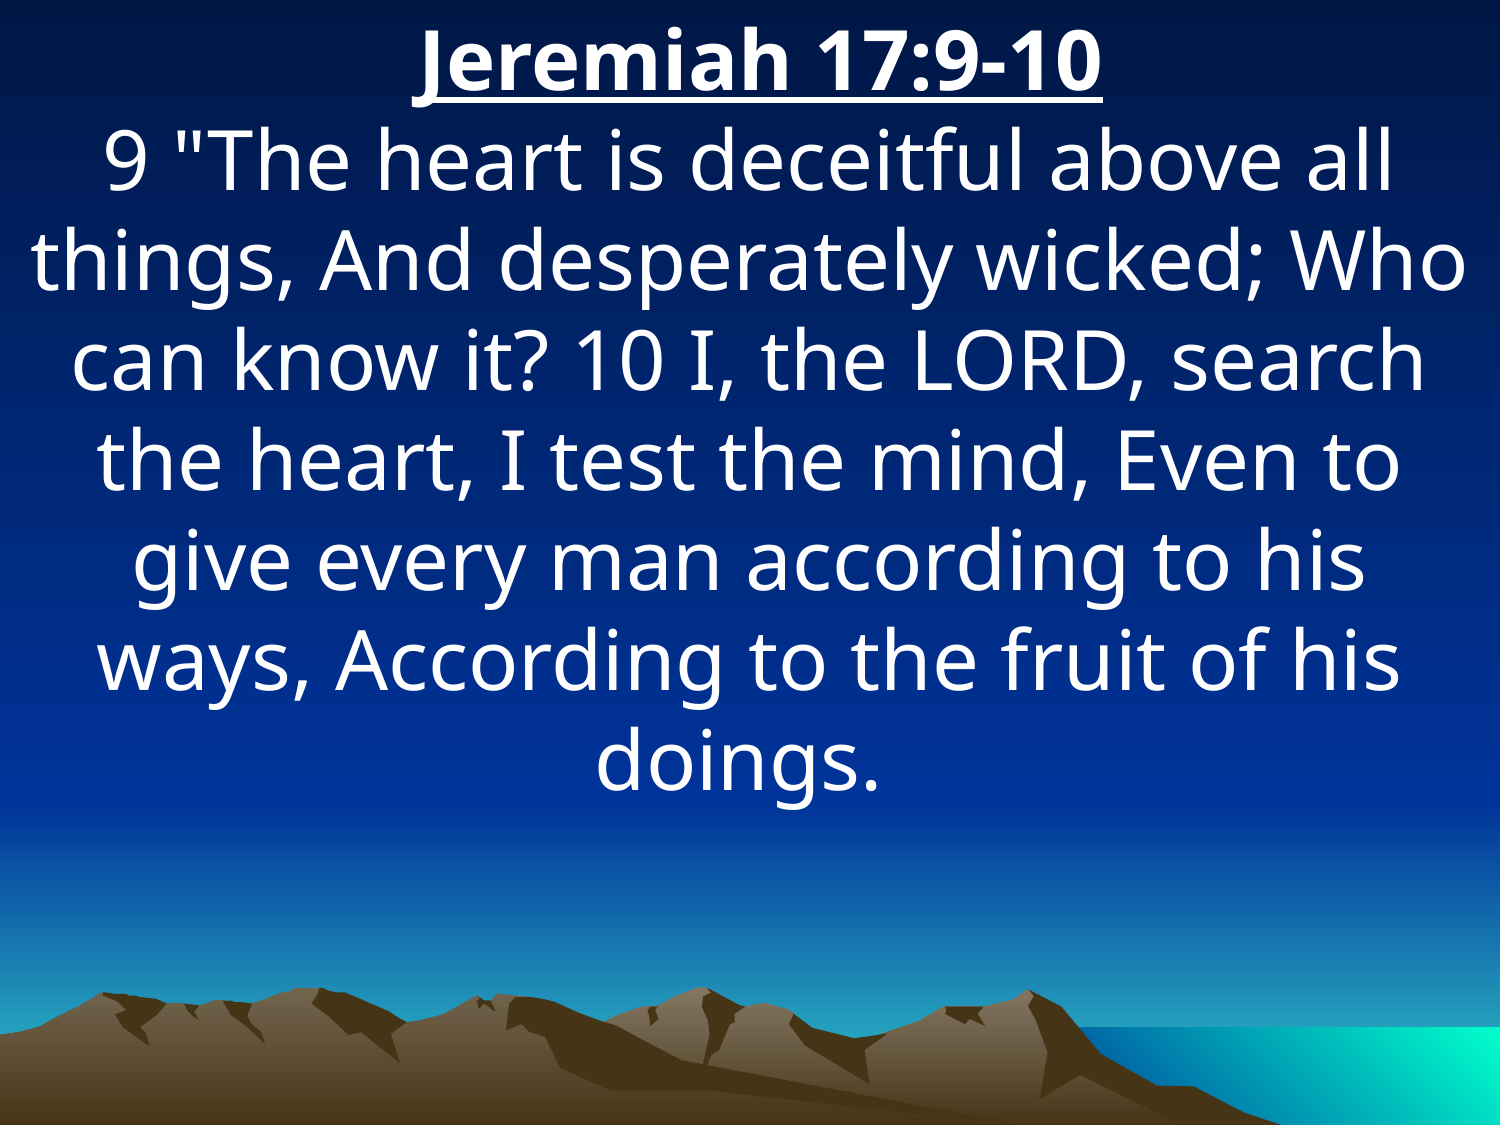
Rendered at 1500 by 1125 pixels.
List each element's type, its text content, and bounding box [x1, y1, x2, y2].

text_box Jeremiah 17:9-10 9 "The heart is deceitful above all things, And desperately wicked; Who can know it? 10 I, the LORD, search the heart, I test the mind, Even to give every man according to his ways, According to the fruit of his doings. [0, 0, 1500, 825]
